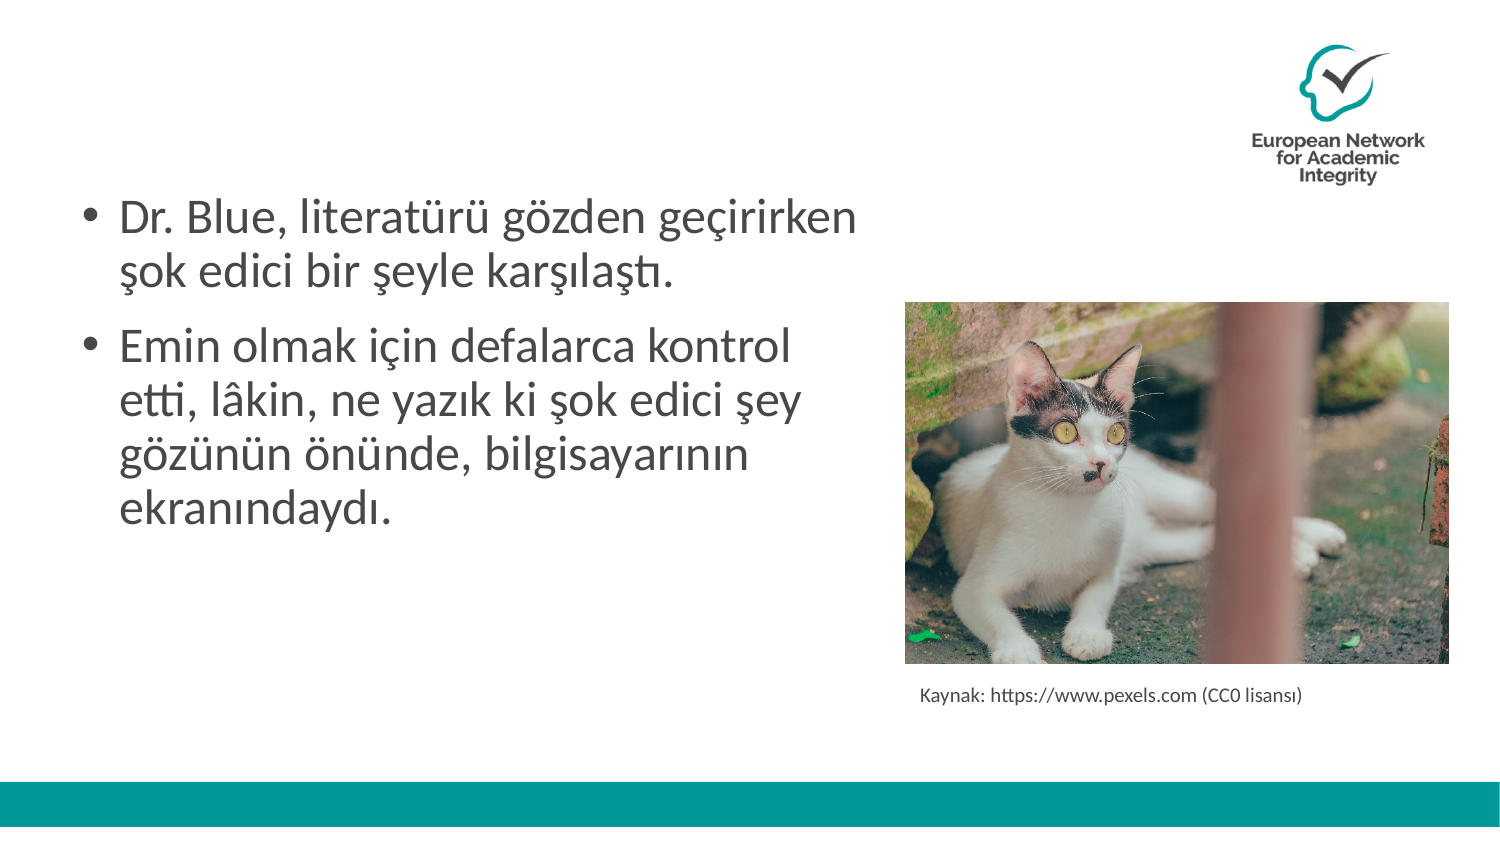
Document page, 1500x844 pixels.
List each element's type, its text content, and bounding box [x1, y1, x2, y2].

picture [905, 302, 1449, 664]
text_box Kaynak: https://www.pexels.com (CC0 lisansı) [905, 674, 1449, 715]
list Dr. Blue, literatürü gözden geçirirken şok edici bir şeyle karşılaştı. Emin olmak için defalarca kontrol etti, lâkin, ne yazık ki şok edici şey gözünün önünde, bilgisayarının ekranındaydı. [66, 182, 884, 715]
picture [1220, 14, 1457, 216]
